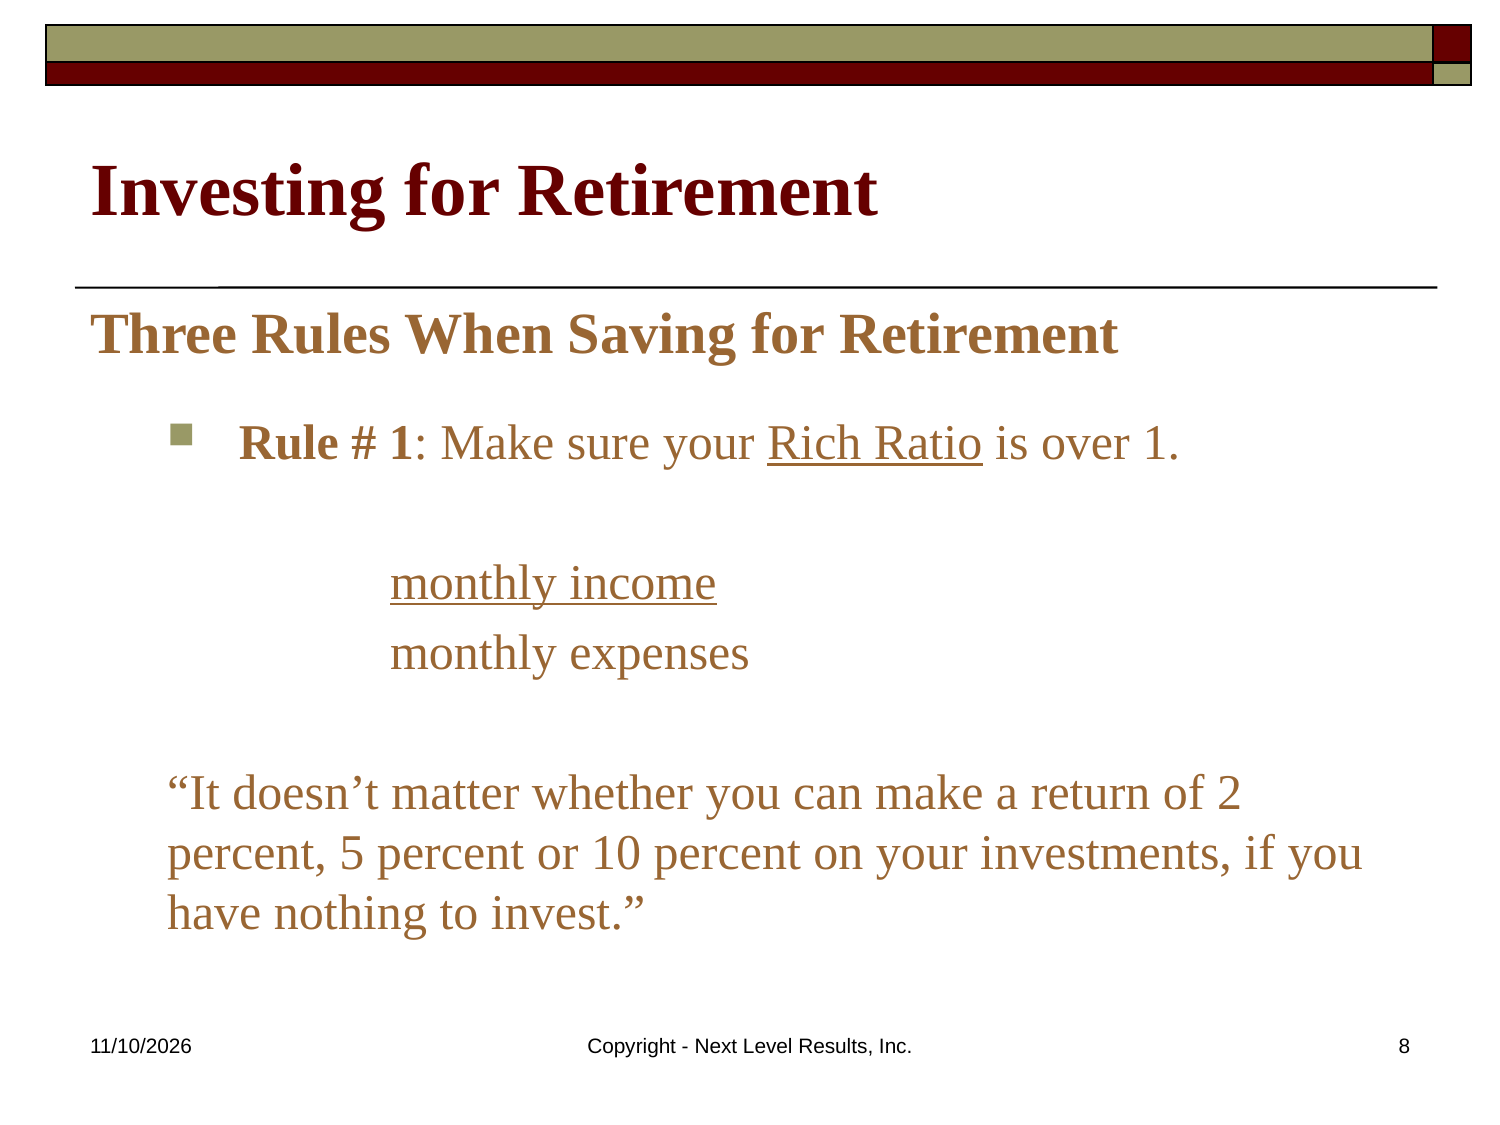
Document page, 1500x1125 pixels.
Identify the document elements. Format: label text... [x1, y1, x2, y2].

slide_number 8 [1112, 1024, 1426, 1101]
title Investing for Retirement [75, 112, 1425, 238]
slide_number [74, 1024, 351, 1101]
list Three Rules When Saving for Retirement Rule # 1: Make sure your Rich Ratio is over 1. monthly income monthly expenses “It doesn’t matter whether you can make a return of 2 percent, 5 percent or 10 percent on your investments, if you have nothing to invest.” [75, 287, 1425, 1006]
footer Copyright - Next Level Results, Inc. [512, 1024, 988, 1101]
